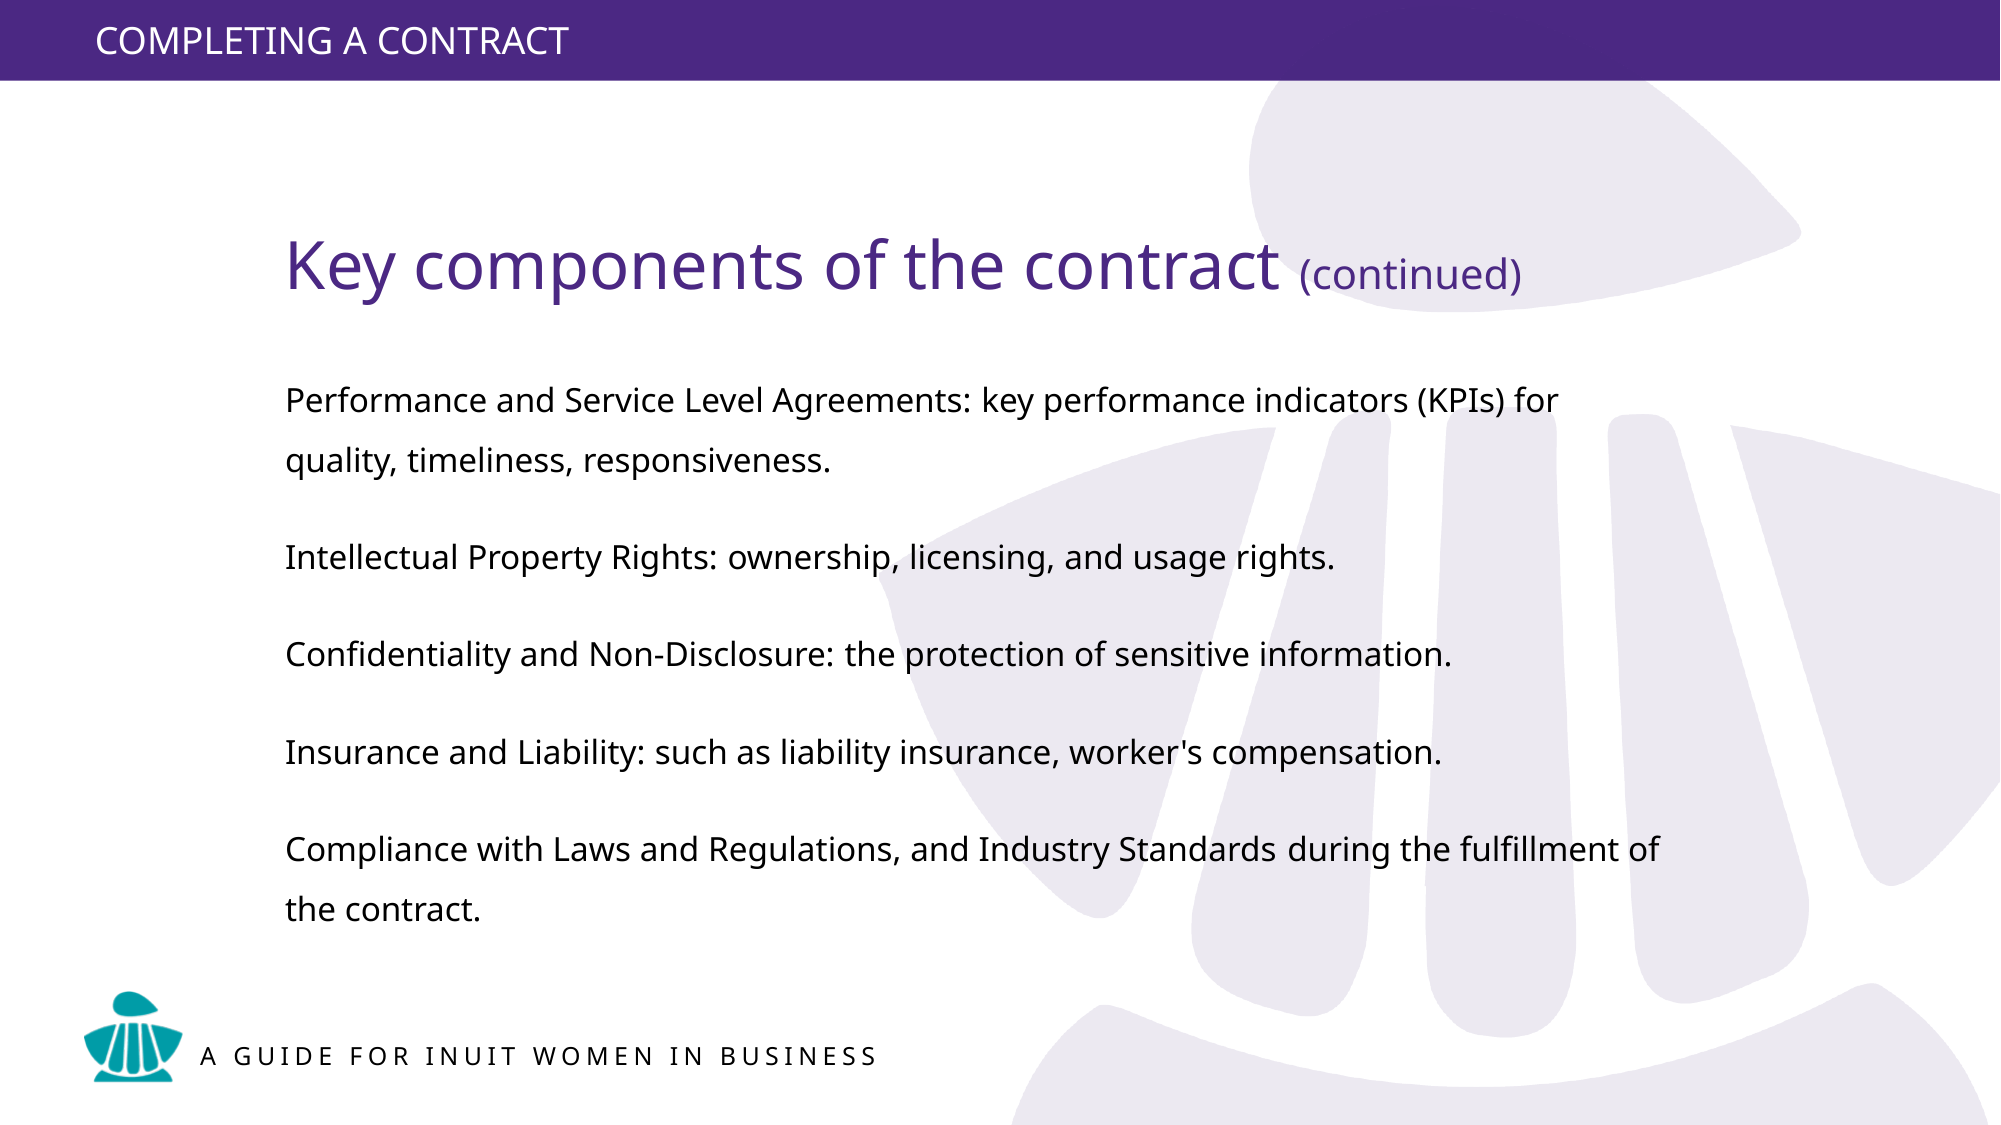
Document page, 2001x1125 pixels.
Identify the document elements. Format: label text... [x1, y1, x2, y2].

picture [879, 5, 2001, 1125]
text_box Performance and Service Level Agreements: key performance indicators (KPIs) for quality, timeliness, responsiveness. Intellectual Property Rights: ownership, licensing, and usage rights. Confidentiality and Non-Disclosure: the protection of sensitive information. Insurance and Liability: such as liability insurance, worker's compensation. Compliance with Laws and Regulations, and Industry Standards during the fulfillment of the contract. [270, 351, 1689, 936]
picture [84, 991, 193, 1096]
text_box Key components of the contract (continued) [270, 215, 2000, 311]
